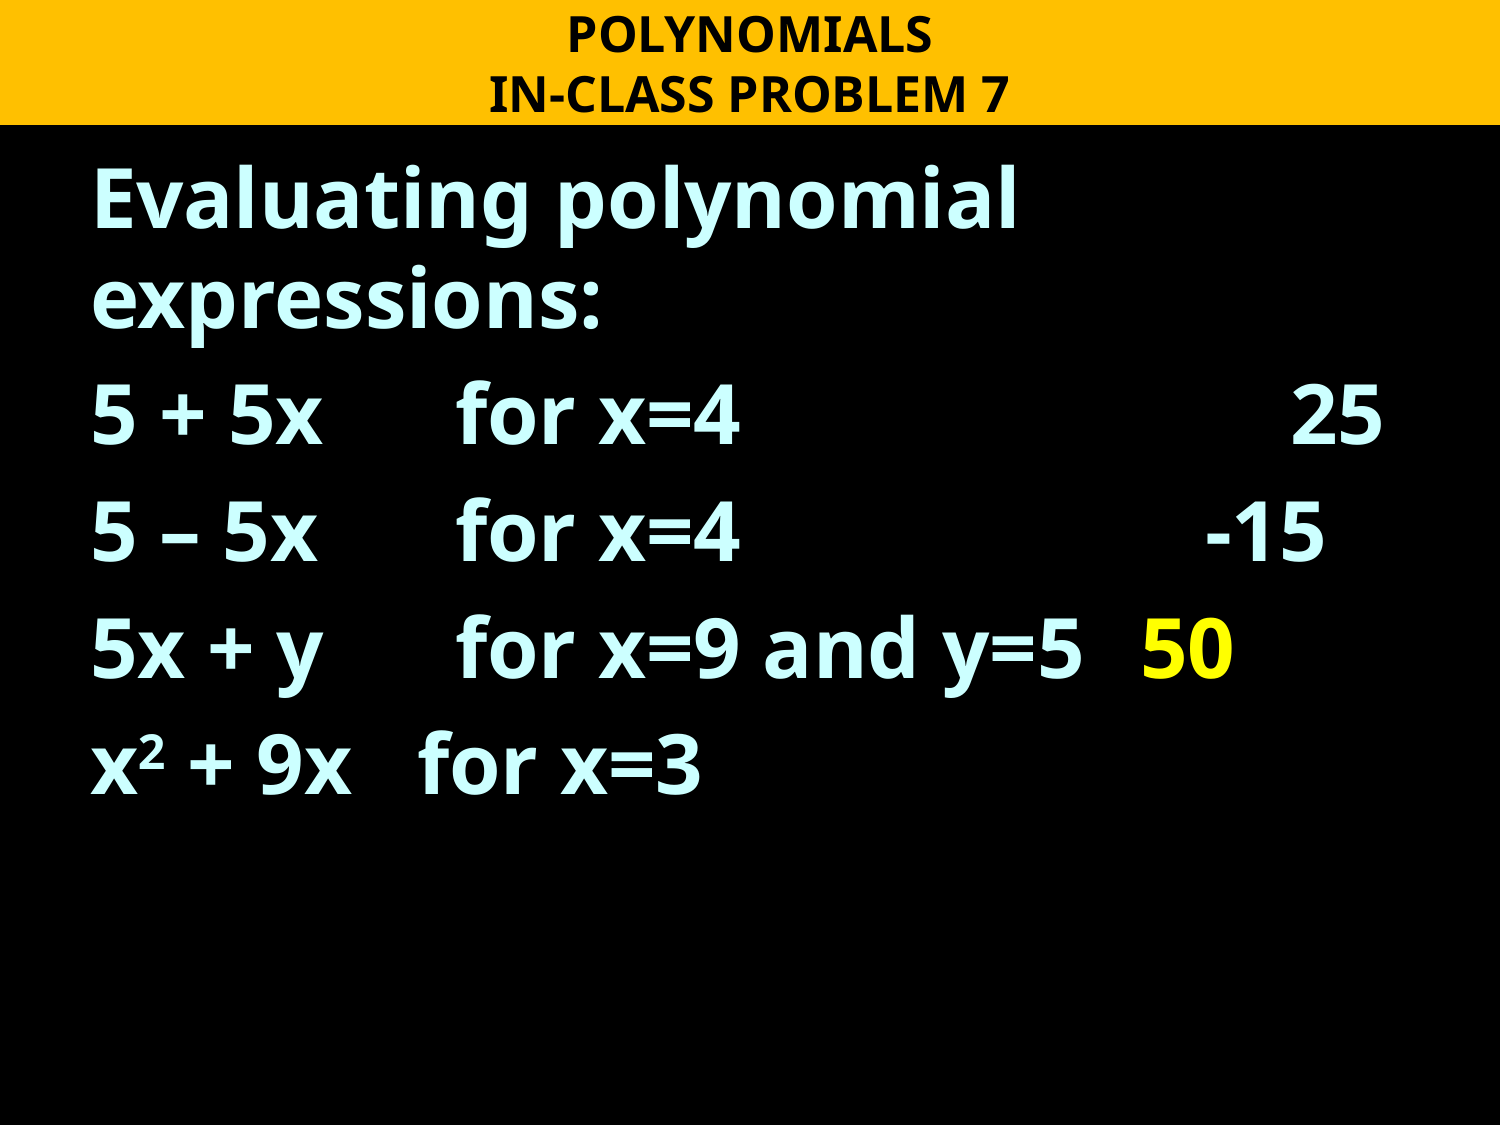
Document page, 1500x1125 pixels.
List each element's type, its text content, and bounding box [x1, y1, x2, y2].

text_box POLYNOMIALS IN-CLASS PROBLEM 7 [0, 1, 1500, 125]
list Evaluating polynomial expressions: 5 + 5x for x=4 25 5 – 5x for x=4 -15 5x + y for x=9 and y=5 50 x2 + 9x for x=3 [75, 137, 1500, 1063]
